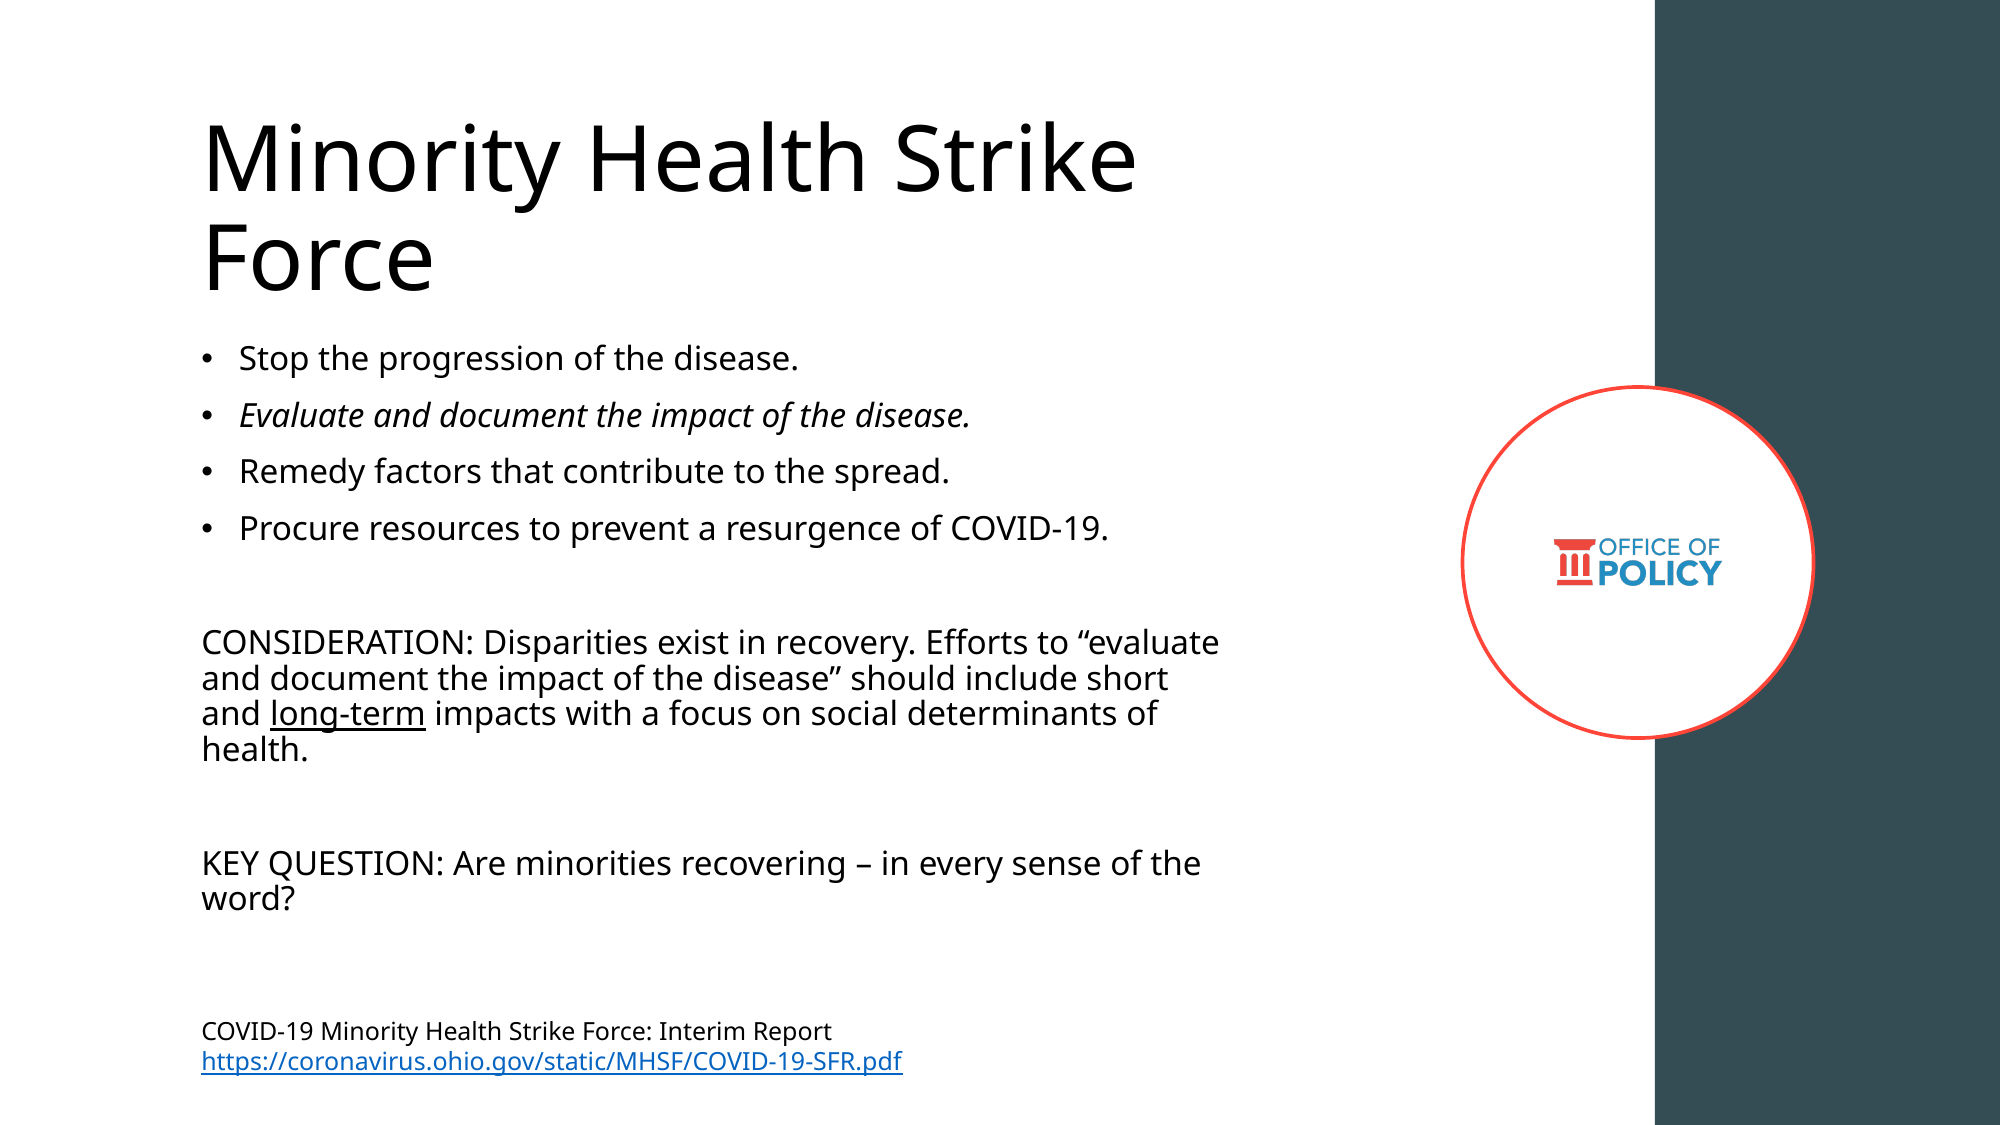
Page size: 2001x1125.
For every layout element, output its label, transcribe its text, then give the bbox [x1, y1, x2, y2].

list Stop the progression of the disease. Evaluate and document the impact of the disease. Remedy factors that contribute to the spread. Procure resources to prevent a resurgence of COVID-19. CONSIDERATION: Disparities exist in recovery. Efforts to “evaluate and document the impact of the disease” should include short and long-term impacts with a focus on social determinants of health. KEY QUESTION: Are minorities recovering – in every sense of the word? [186, 320, 1248, 940]
title Minority Health Strike Force [186, 102, 1413, 321]
text_box [1461, 385, 1815, 740]
picture [1544, 468, 1732, 657]
text_box [1654, 0, 2000, 1125]
text_box COVID-19 Minority Health Strike Force: Interim Report https://coronavirus.ohio.gov/static/MHSF/COVID-19-SFR.pdf [186, 1008, 1320, 1088]
